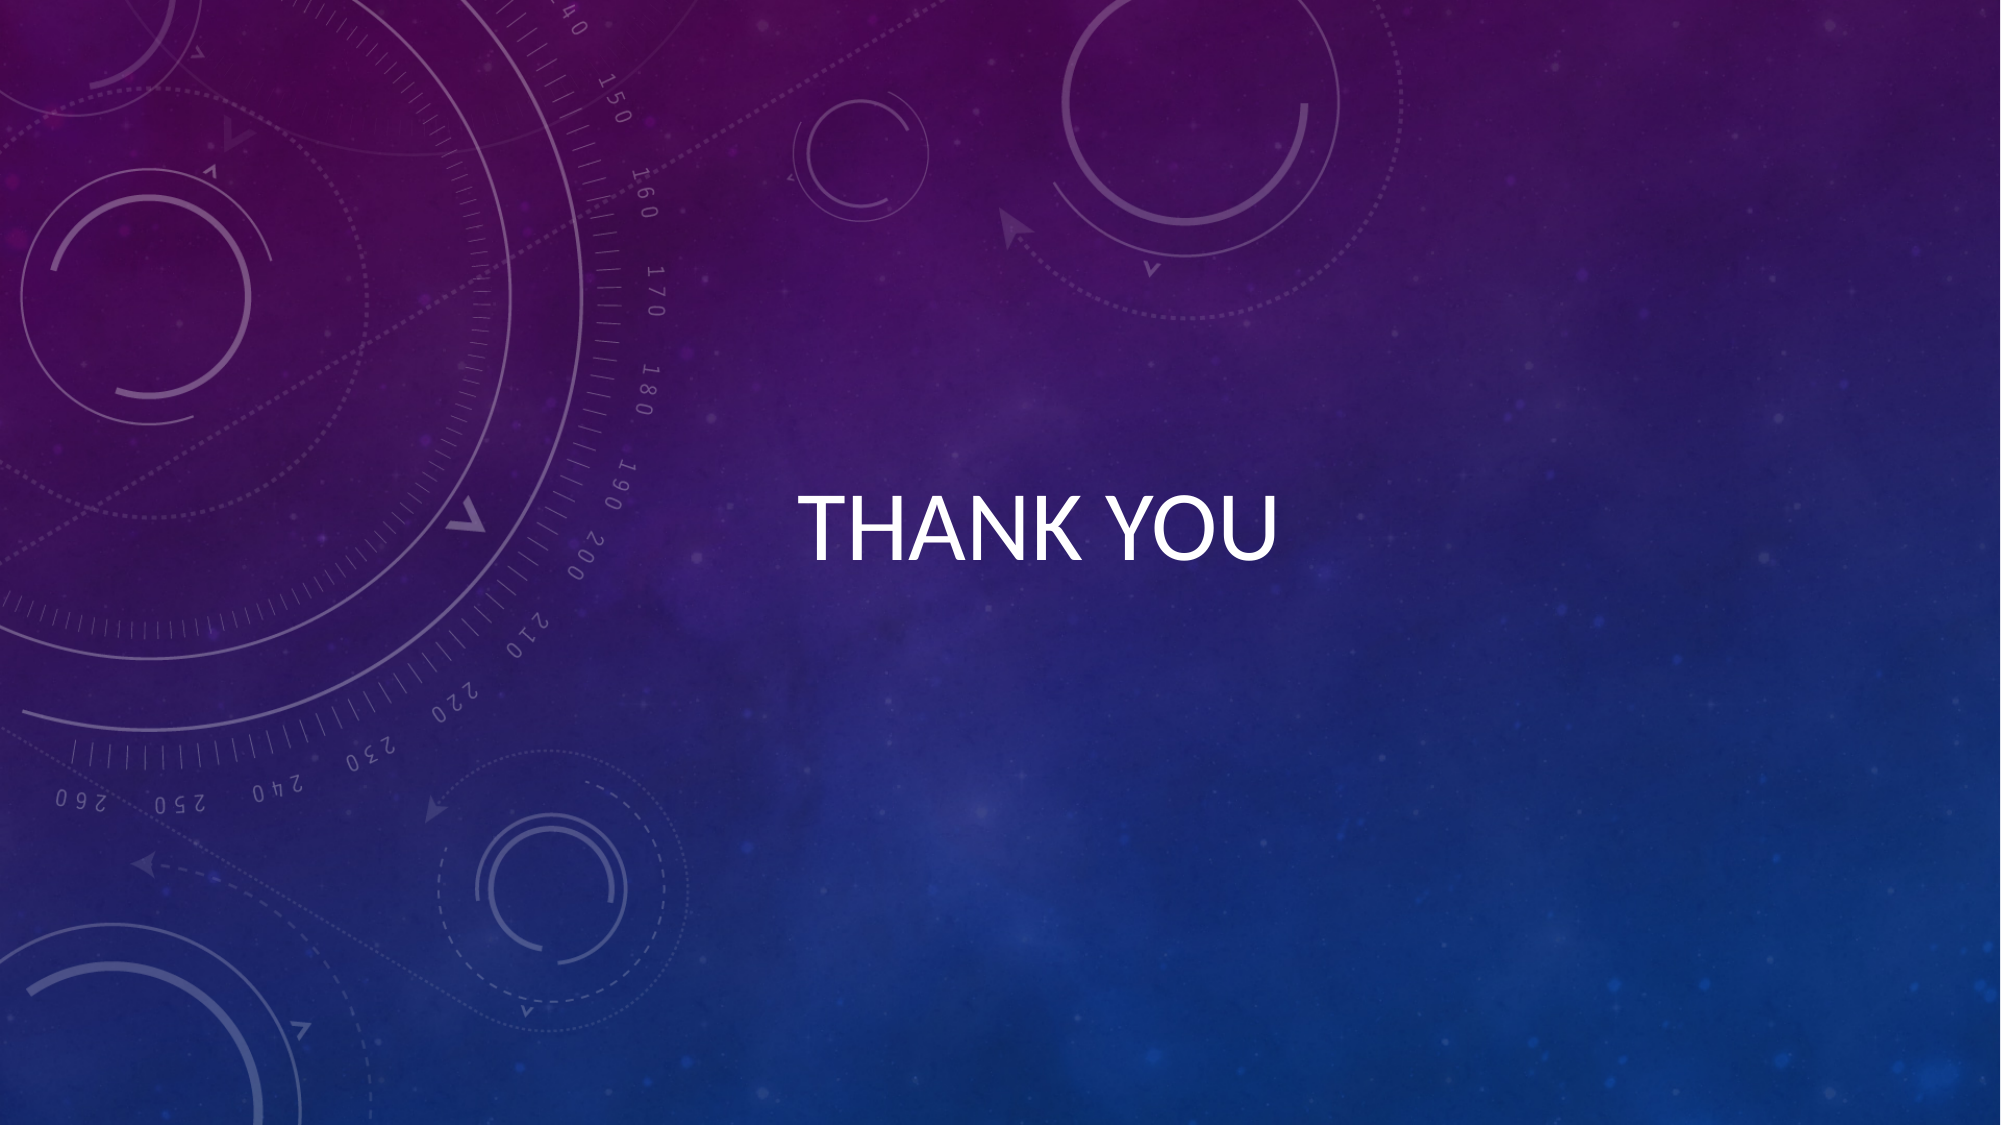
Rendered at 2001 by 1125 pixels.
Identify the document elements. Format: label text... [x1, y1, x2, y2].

title THANK YOU [449, 322, 1631, 720]
picture [0, 0, 2001, 1125]
